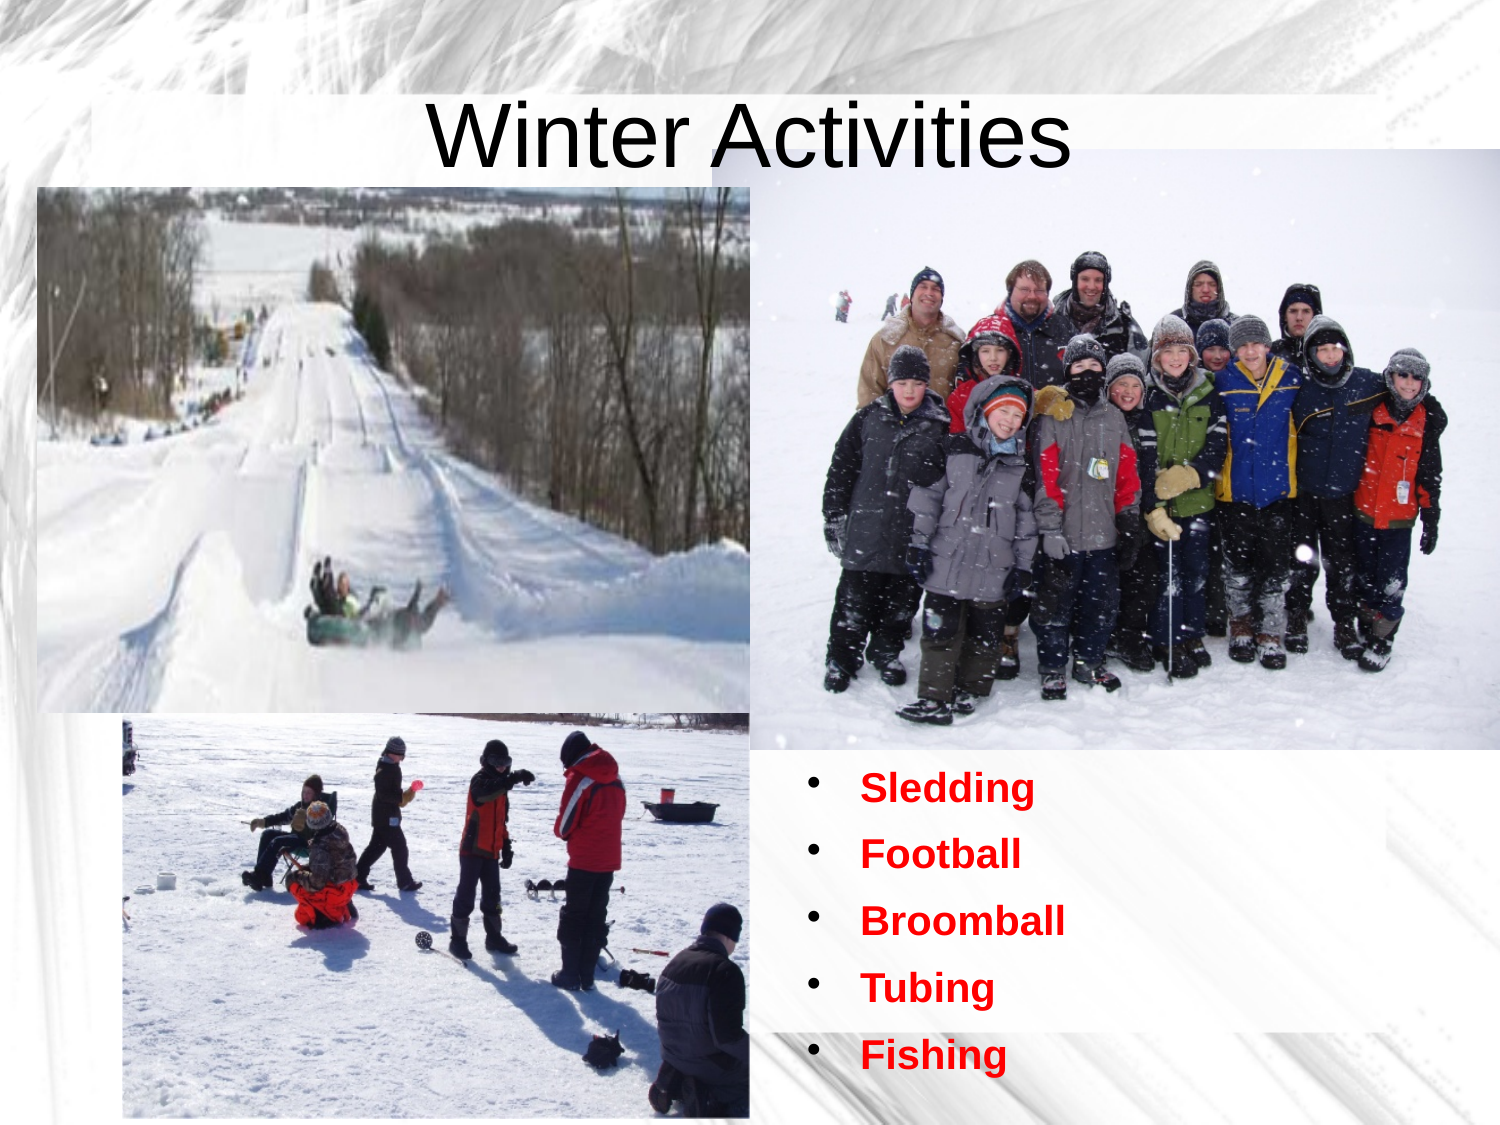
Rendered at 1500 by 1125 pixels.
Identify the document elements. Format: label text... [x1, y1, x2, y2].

text_box Winter Activities [74, 37, 1425, 185]
text_box Sledding Football Broomball Tubing Fishing [774, 757, 1500, 1125]
picture [0, 0, 1500, 1125]
